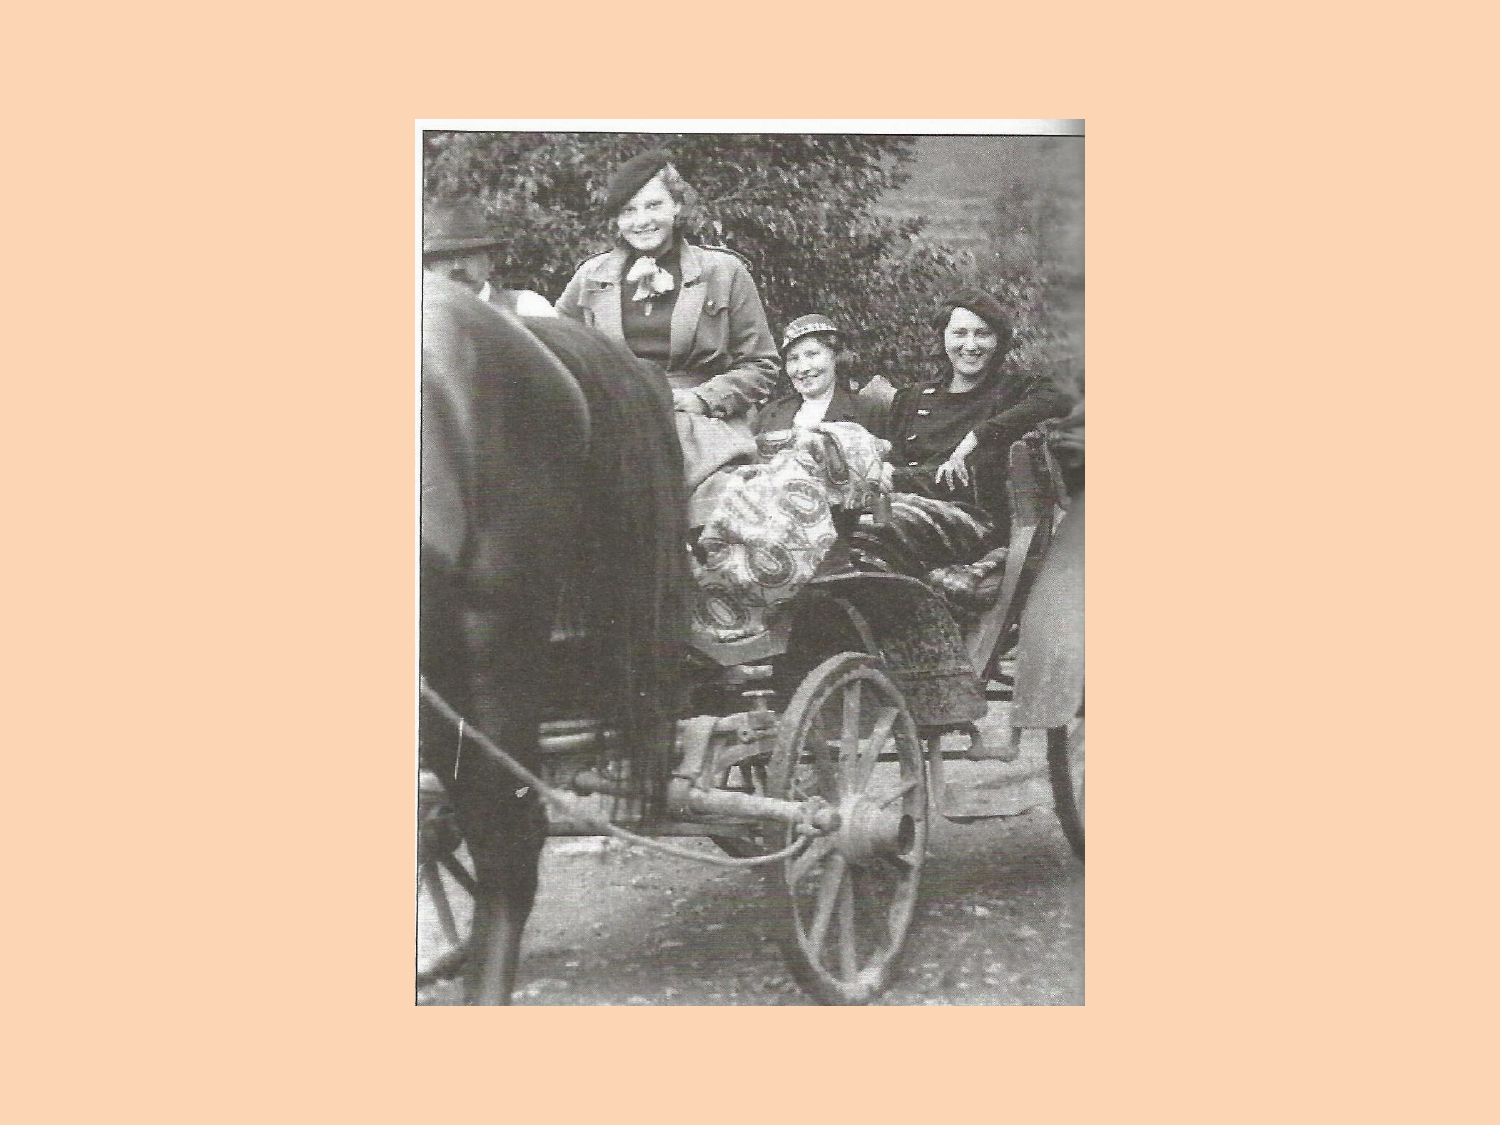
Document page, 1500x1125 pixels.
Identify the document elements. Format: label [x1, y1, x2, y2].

picture [415, 119, 1085, 1006]
